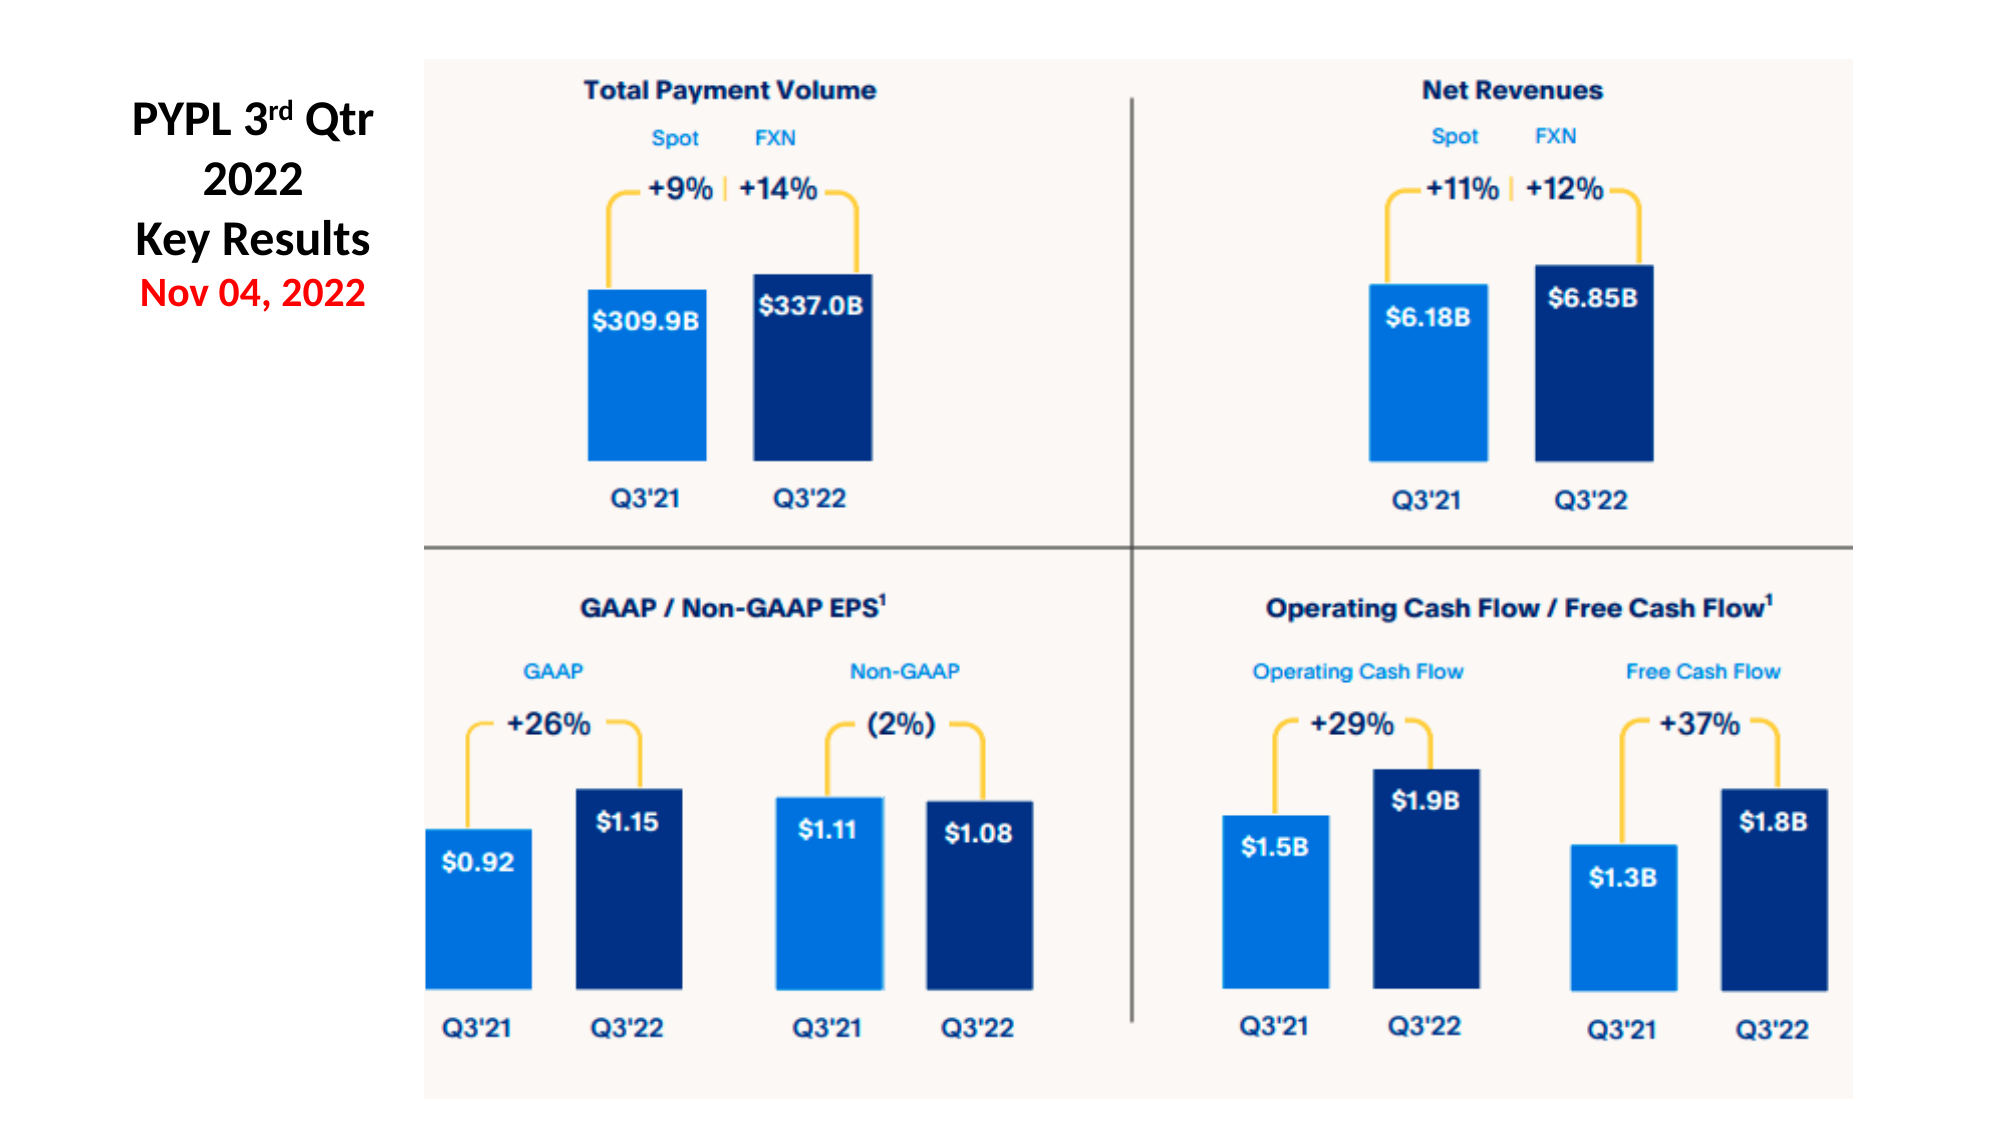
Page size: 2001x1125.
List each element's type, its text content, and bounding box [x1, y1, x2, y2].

picture [424, 59, 1853, 1099]
text_box PYPL 3rd Qtr 2022 Key Results Nov 04, 2022 [117, 77, 390, 323]
